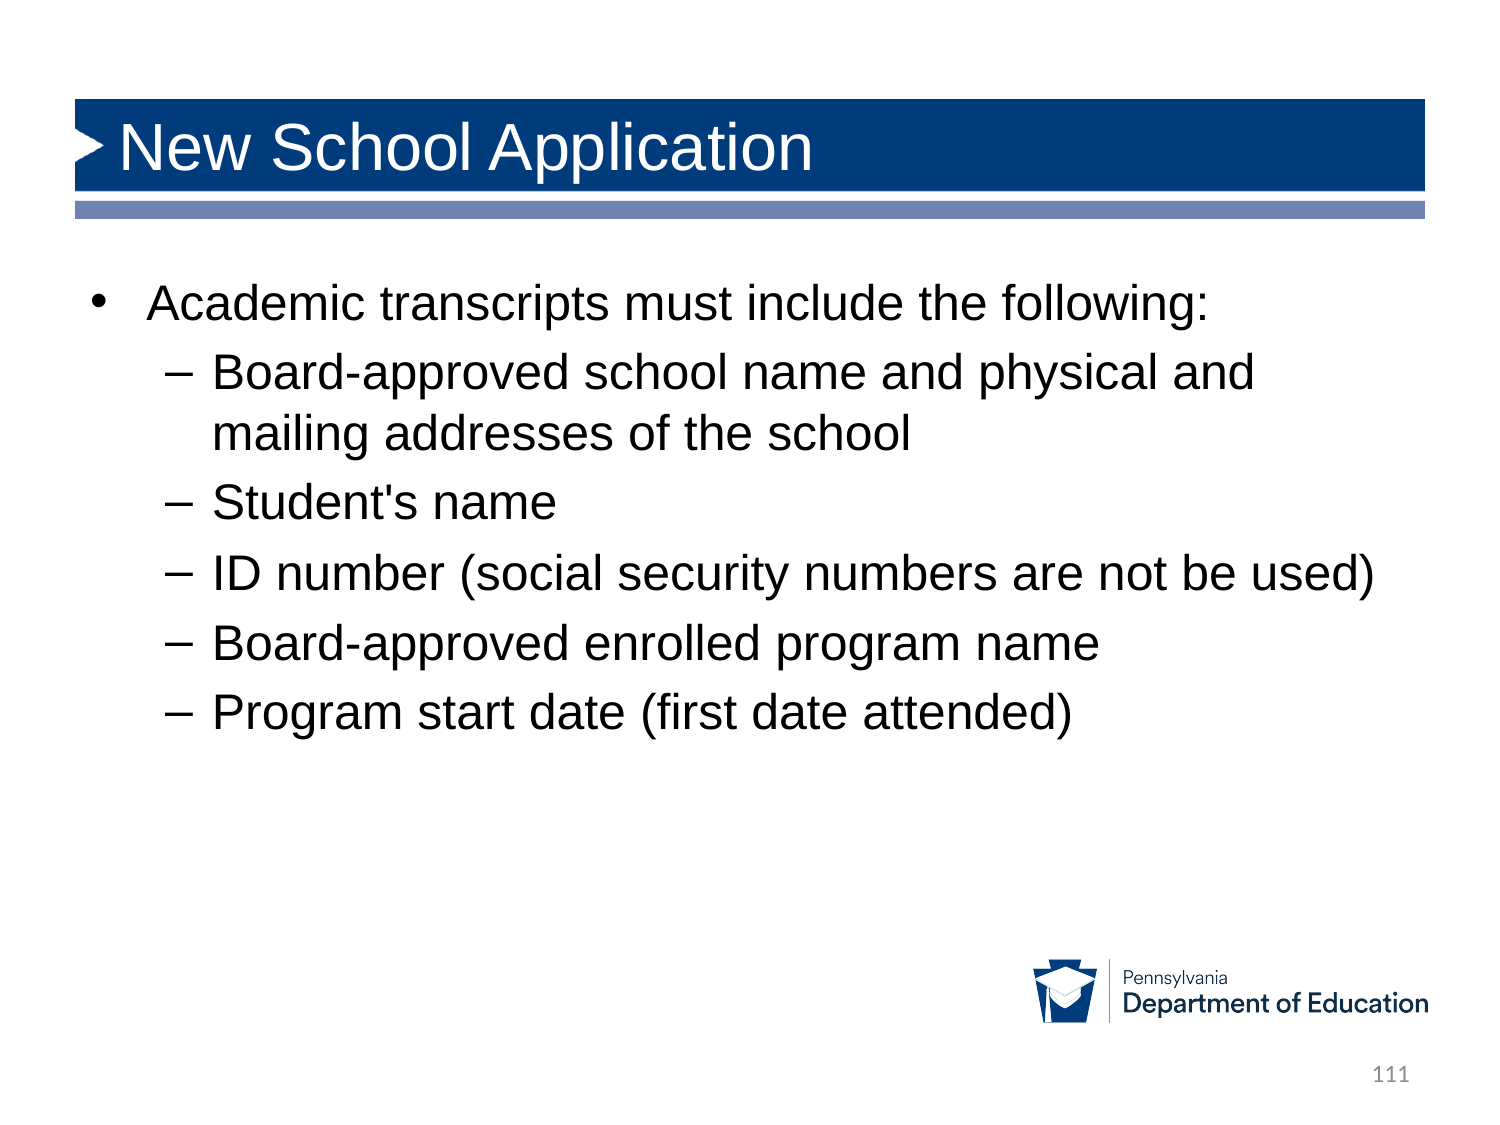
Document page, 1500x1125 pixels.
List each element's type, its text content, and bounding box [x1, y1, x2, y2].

title New School Application [75, 50, 1425, 238]
list Academic transcripts must include the following: Board-approved school name and physical and mailing addresses of the school Student's name ID number (social security numbers are not be used) Board-approved enrolled program name Program start date (first date attended) [75, 262, 1425, 1005]
slide_number 111 [1074, 1042, 1425, 1103]
picture [1033, 959, 1428, 1023]
